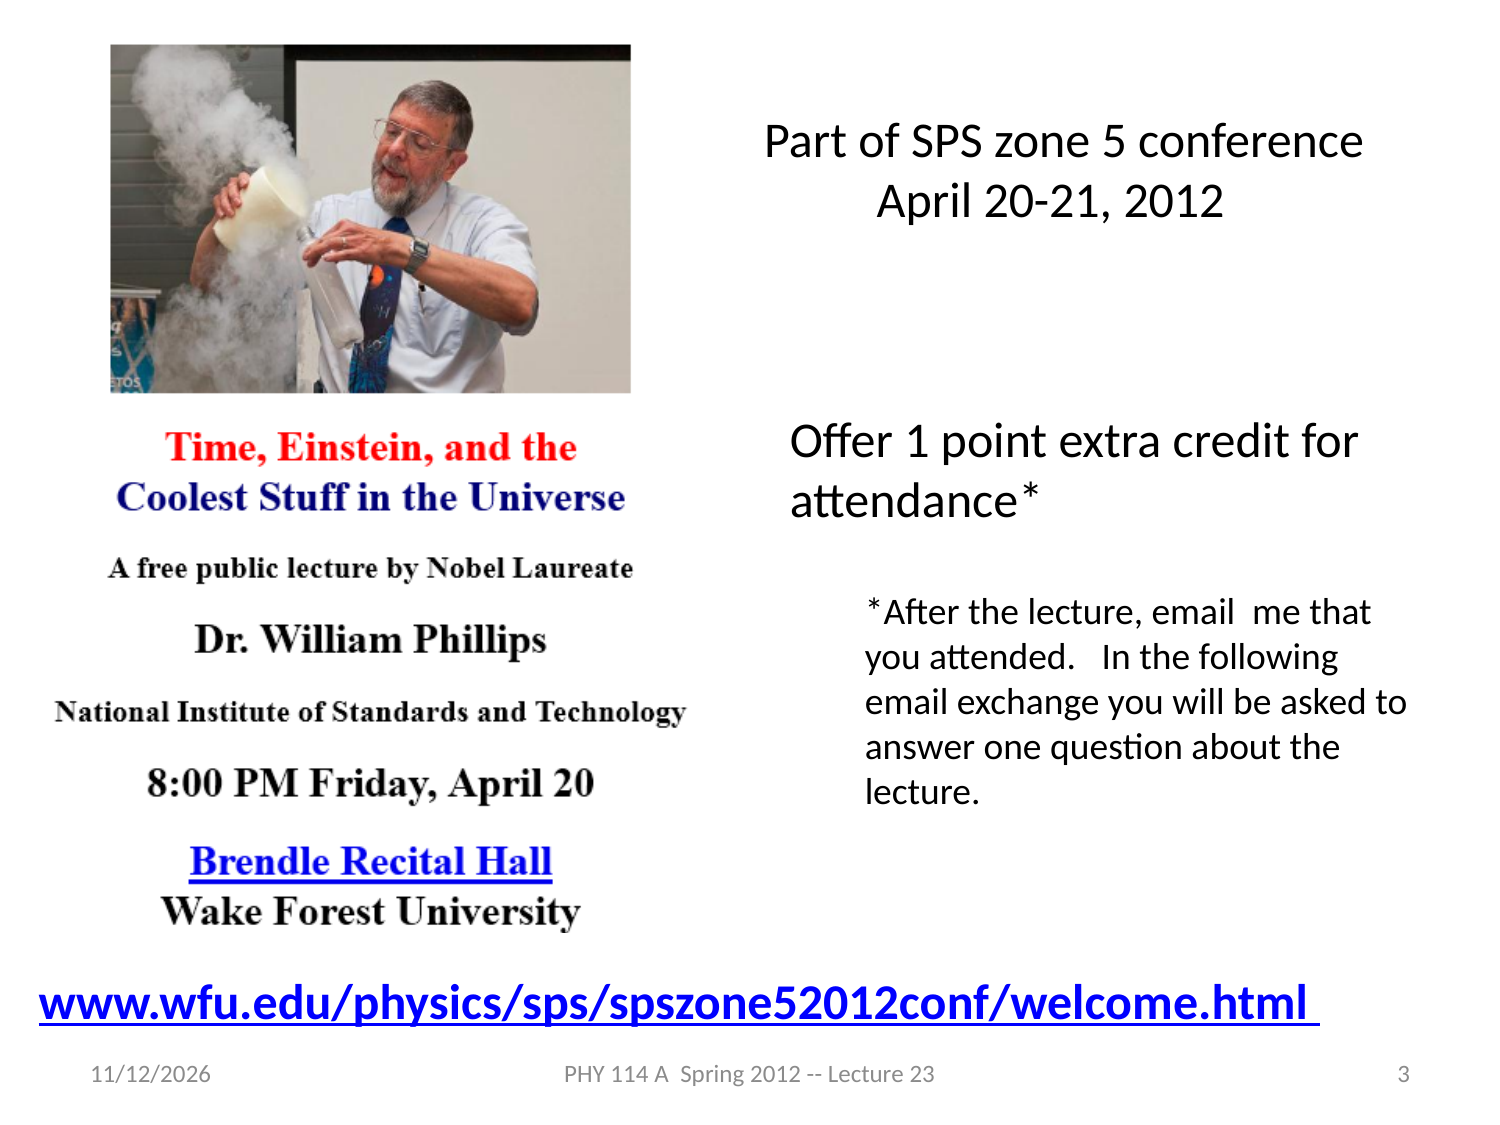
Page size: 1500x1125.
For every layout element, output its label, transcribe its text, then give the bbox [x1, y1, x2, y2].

text_box Part of SPS zone 5 conference April 20-21, 2012 [749, 99, 1400, 235]
picture [49, 37, 698, 933]
text_box www.wfu.edu/physics/sps/spszone52012conf/welcome.html [23, 961, 1475, 1037]
text_box Offer 1 point extra credit for attendance* *After the lecture, email me that you attended. In the following email exchange you will be asked to answer one question about the lecture. [774, 399, 1425, 820]
slide_number 3 [1074, 1042, 1425, 1103]
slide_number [75, 1042, 425, 1103]
footer PHY 114 A Spring 2012 -- Lecture 23 [512, 1042, 988, 1103]
